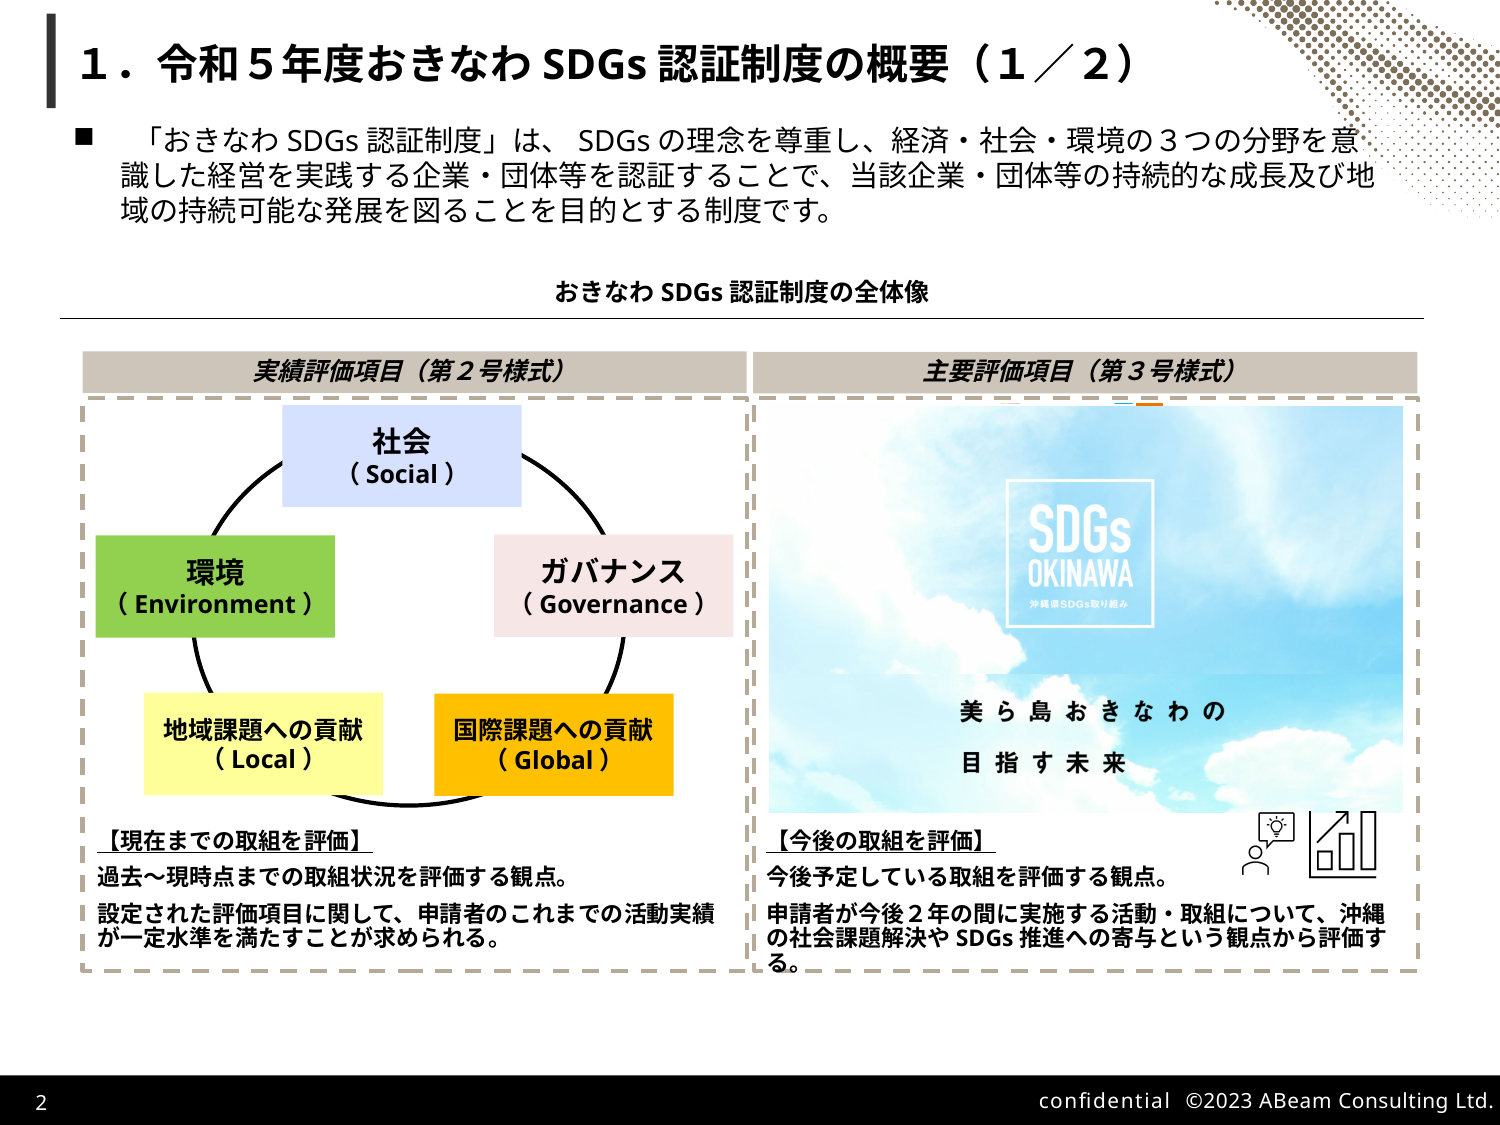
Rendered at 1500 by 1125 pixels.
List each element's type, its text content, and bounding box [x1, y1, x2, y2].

text_box 社会 （Social） [280, 403, 524, 509]
text_box ガバナンス （Governance） [492, 533, 735, 639]
text_box [80, 396, 749, 834]
text_box 実績評価項目（第２号様式） [82, 351, 747, 393]
text_box 環境 （Environment） [94, 533, 337, 640]
text_box [80, 942, 749, 973]
text_box 【今後の取組を評価】 今後予定している取組を評価する観点。 申請者が今後２年の間に実施する活動・取組について、沖縄の社会課題解決やSDGs推進への寄与という観点から評価する。 [751, 822, 1416, 984]
text_box おきなわSDGs認証制度の全体像 [95, 269, 1389, 315]
picture [769, 403, 1403, 891]
picture [0, 0, 1500, 225]
text_box 主要評価項目（第３号様式） [753, 351, 1418, 394]
list 「おきなわSDGs認証制度」は、SDGsの理念を尊重し、経済・社会・環境の３つの分野を意識した経営を実践する企業・団体等を認証することで、当該企業・団体等の持続的な成長及び地域の持続可能な発展を図ることを目的とする制度です。 [73, 122, 1380, 200]
title １．令和５年度おきなわSDGs認証制度の概要（１／２） [73, 17, 1432, 109]
text_box [752, 396, 1420, 973]
text_box 【現在までの取組を評価】 過去～現時点までの取組状況を評価する観点。 設定された評価項目に関して、申請者のこれまでの活動実績が一定水準を満たすことが求められる。 [82, 822, 747, 959]
text_box [192, 454, 626, 808]
text_box 国際課題への貢献（Global） [432, 691, 676, 798]
text_box 地域課題への貢献（Local） [142, 691, 385, 797]
